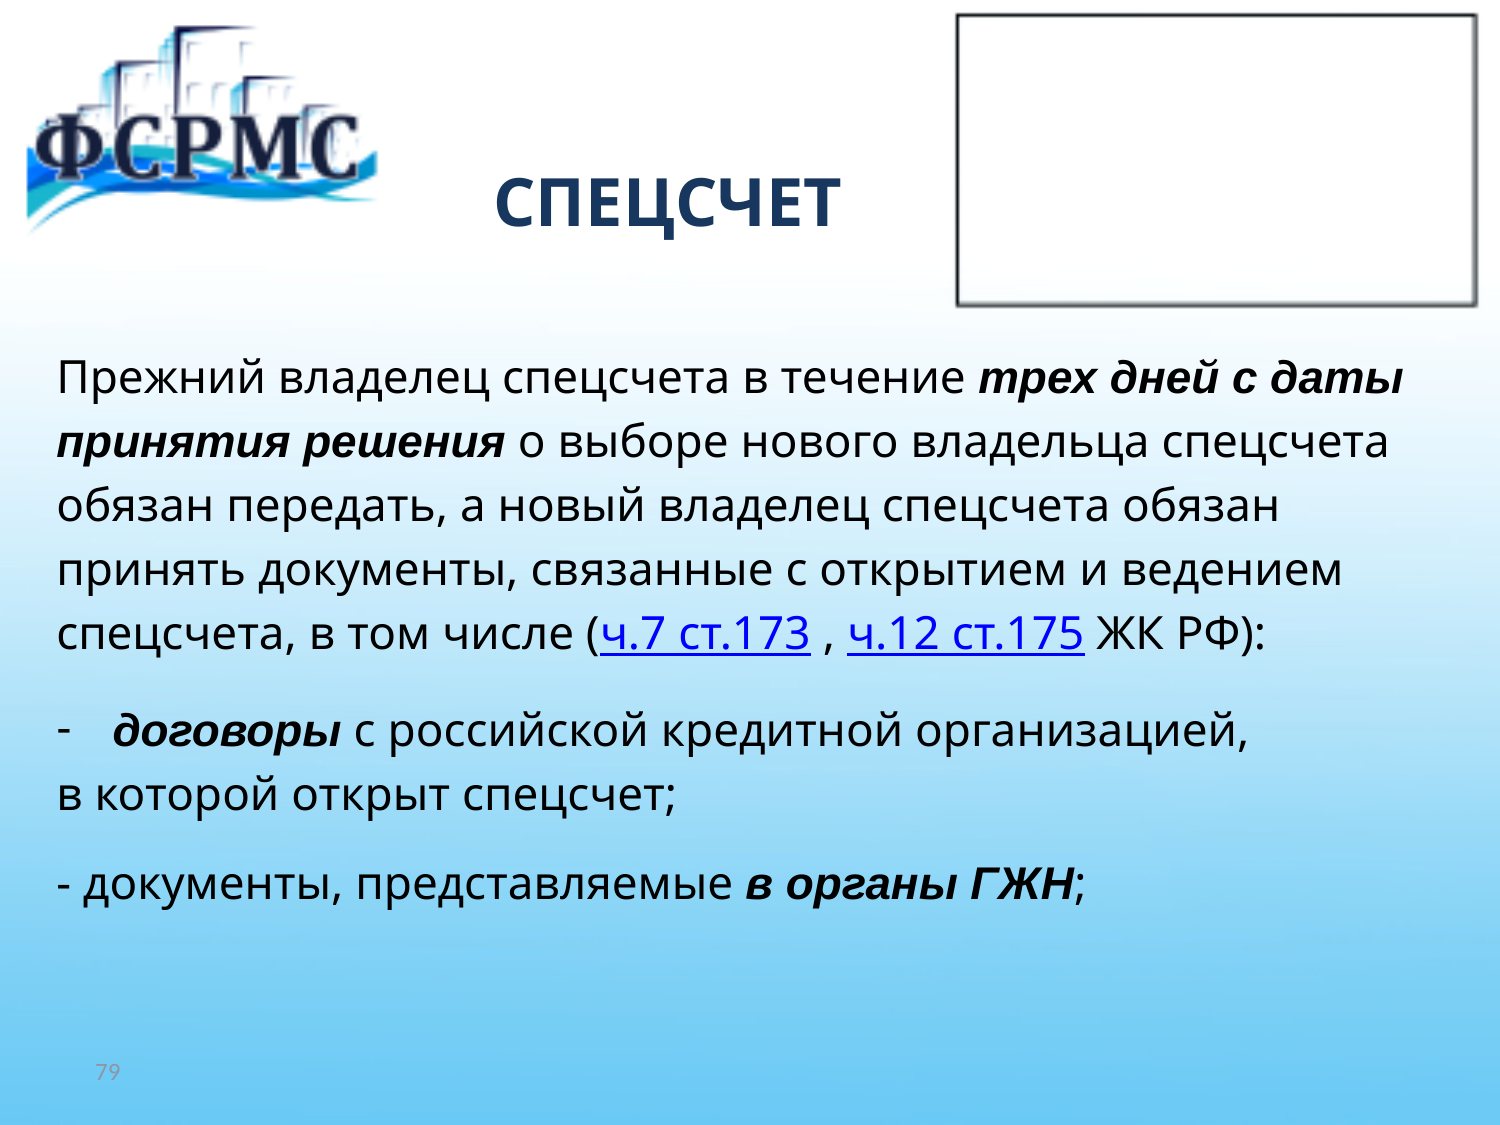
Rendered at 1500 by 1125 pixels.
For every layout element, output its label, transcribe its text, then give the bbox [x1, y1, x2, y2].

title СПЕЦСЧЕТ [375, 105, 961, 305]
slide_number 79 [53, 1040, 136, 1100]
list Прежний владелец спецсчета в течение трех дней с даты принятия решения о выборе нового владельца спецсчета обязан передать, а новый владелец спецсчета обязан принять документы, связанные с открытием и ведением спецсчета, в том числе (ч.7 ст.173 , ч.12 ст.175 ЖК РФ): договоры с российской кредитной организацией, в которой открыт спецсчет; - документы, представляемые в органы ГЖН; [41, 339, 1477, 1032]
picture [0, 0, 1500, 1125]
